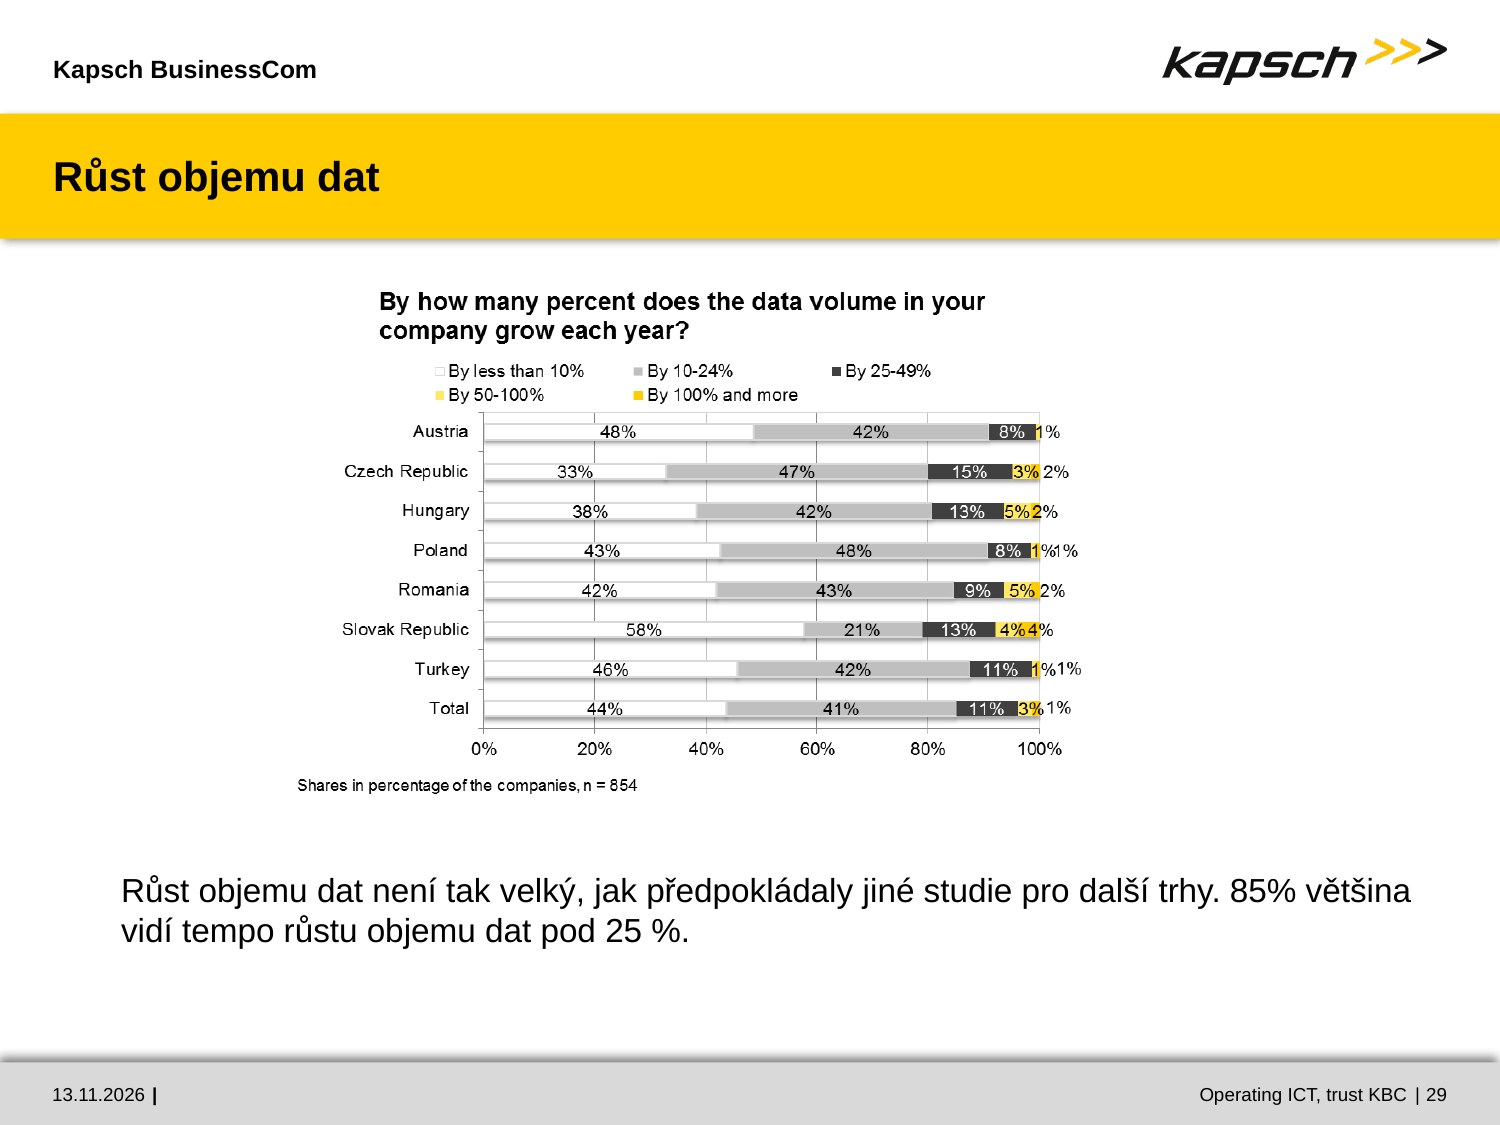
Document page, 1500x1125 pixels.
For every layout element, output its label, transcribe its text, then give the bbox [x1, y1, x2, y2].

text_box Růst objemu dat není tak velký, jak předpokládaly jiné studie pro další trhy. 85% většina vidí tempo růstu objemu dat pod 25 %. [106, 862, 1447, 957]
picture [1162, 38, 1447, 85]
picture [271, 272, 1092, 821]
title Růst objemu dat [52, 113, 1451, 238]
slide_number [9, 1062, 145, 1125]
